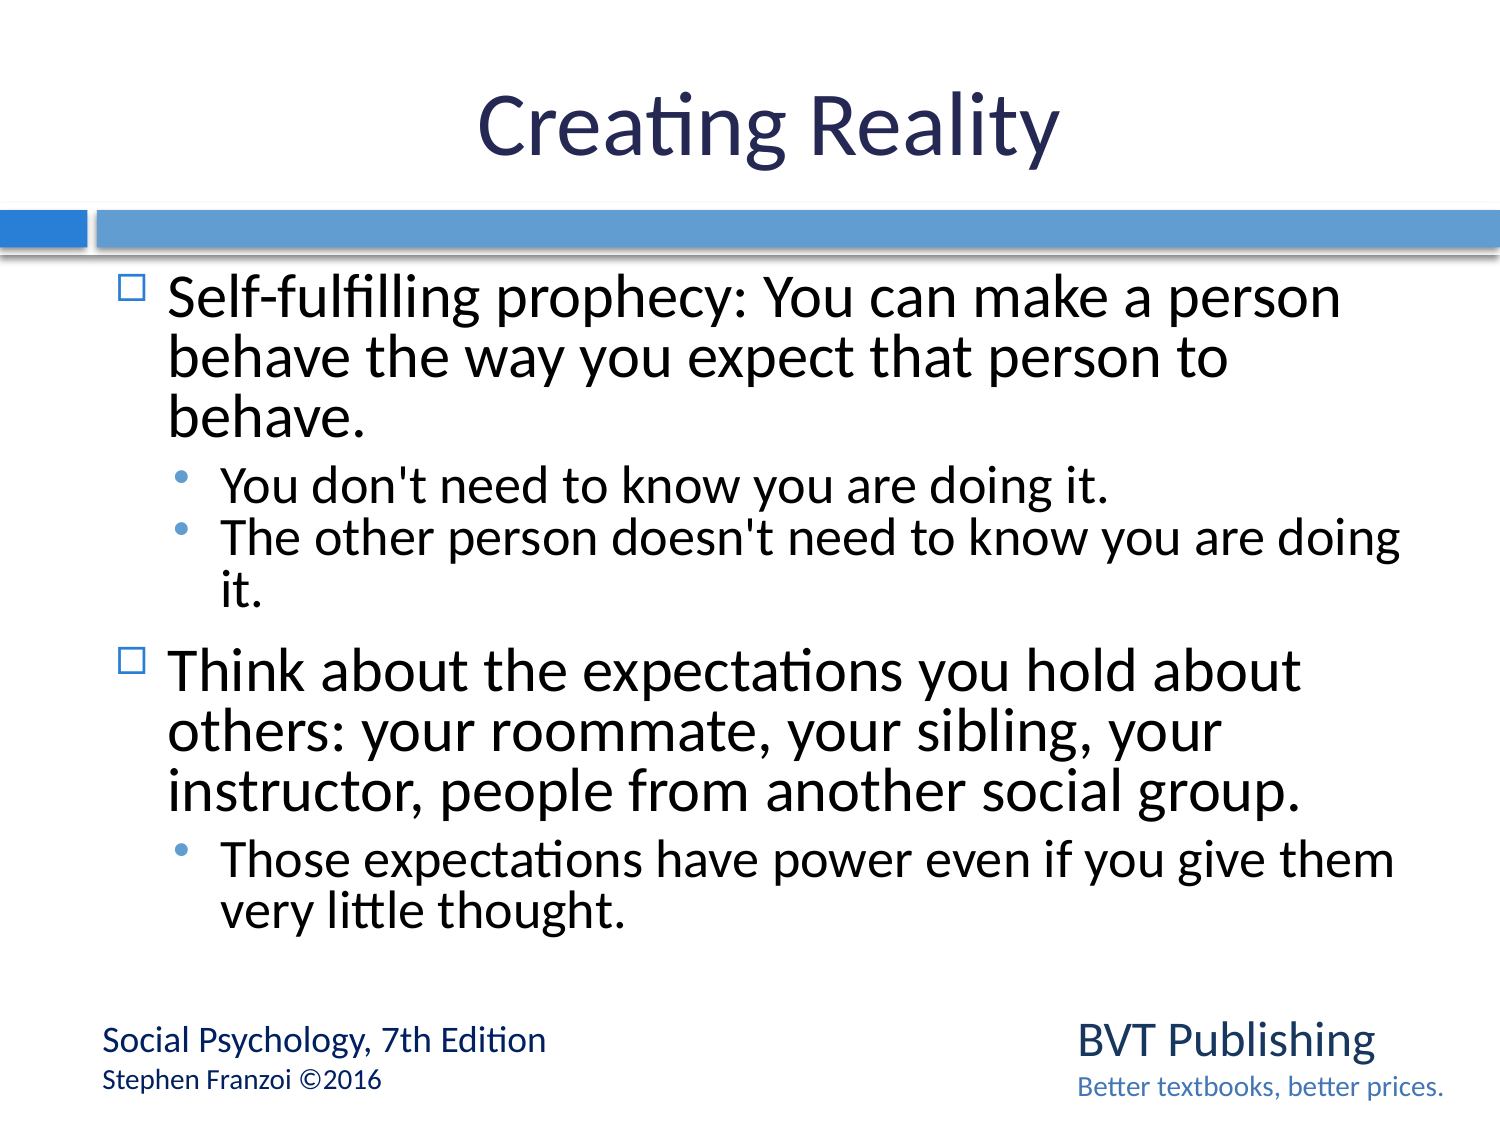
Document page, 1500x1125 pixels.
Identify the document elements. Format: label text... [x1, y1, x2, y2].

list Self-fulfilling prophecy: You can make a person behave the way you expect that person to behave. You don't need to know you are doing it. The other person doesn't need to know you are doing it. Think about the expectations you hold about others: your roommate, your sibling, your instructor, people from another social group. Those expectations have power even if you give them very little thought. [100, 262, 1438, 1013]
title Creating Reality [100, 37, 1438, 200]
